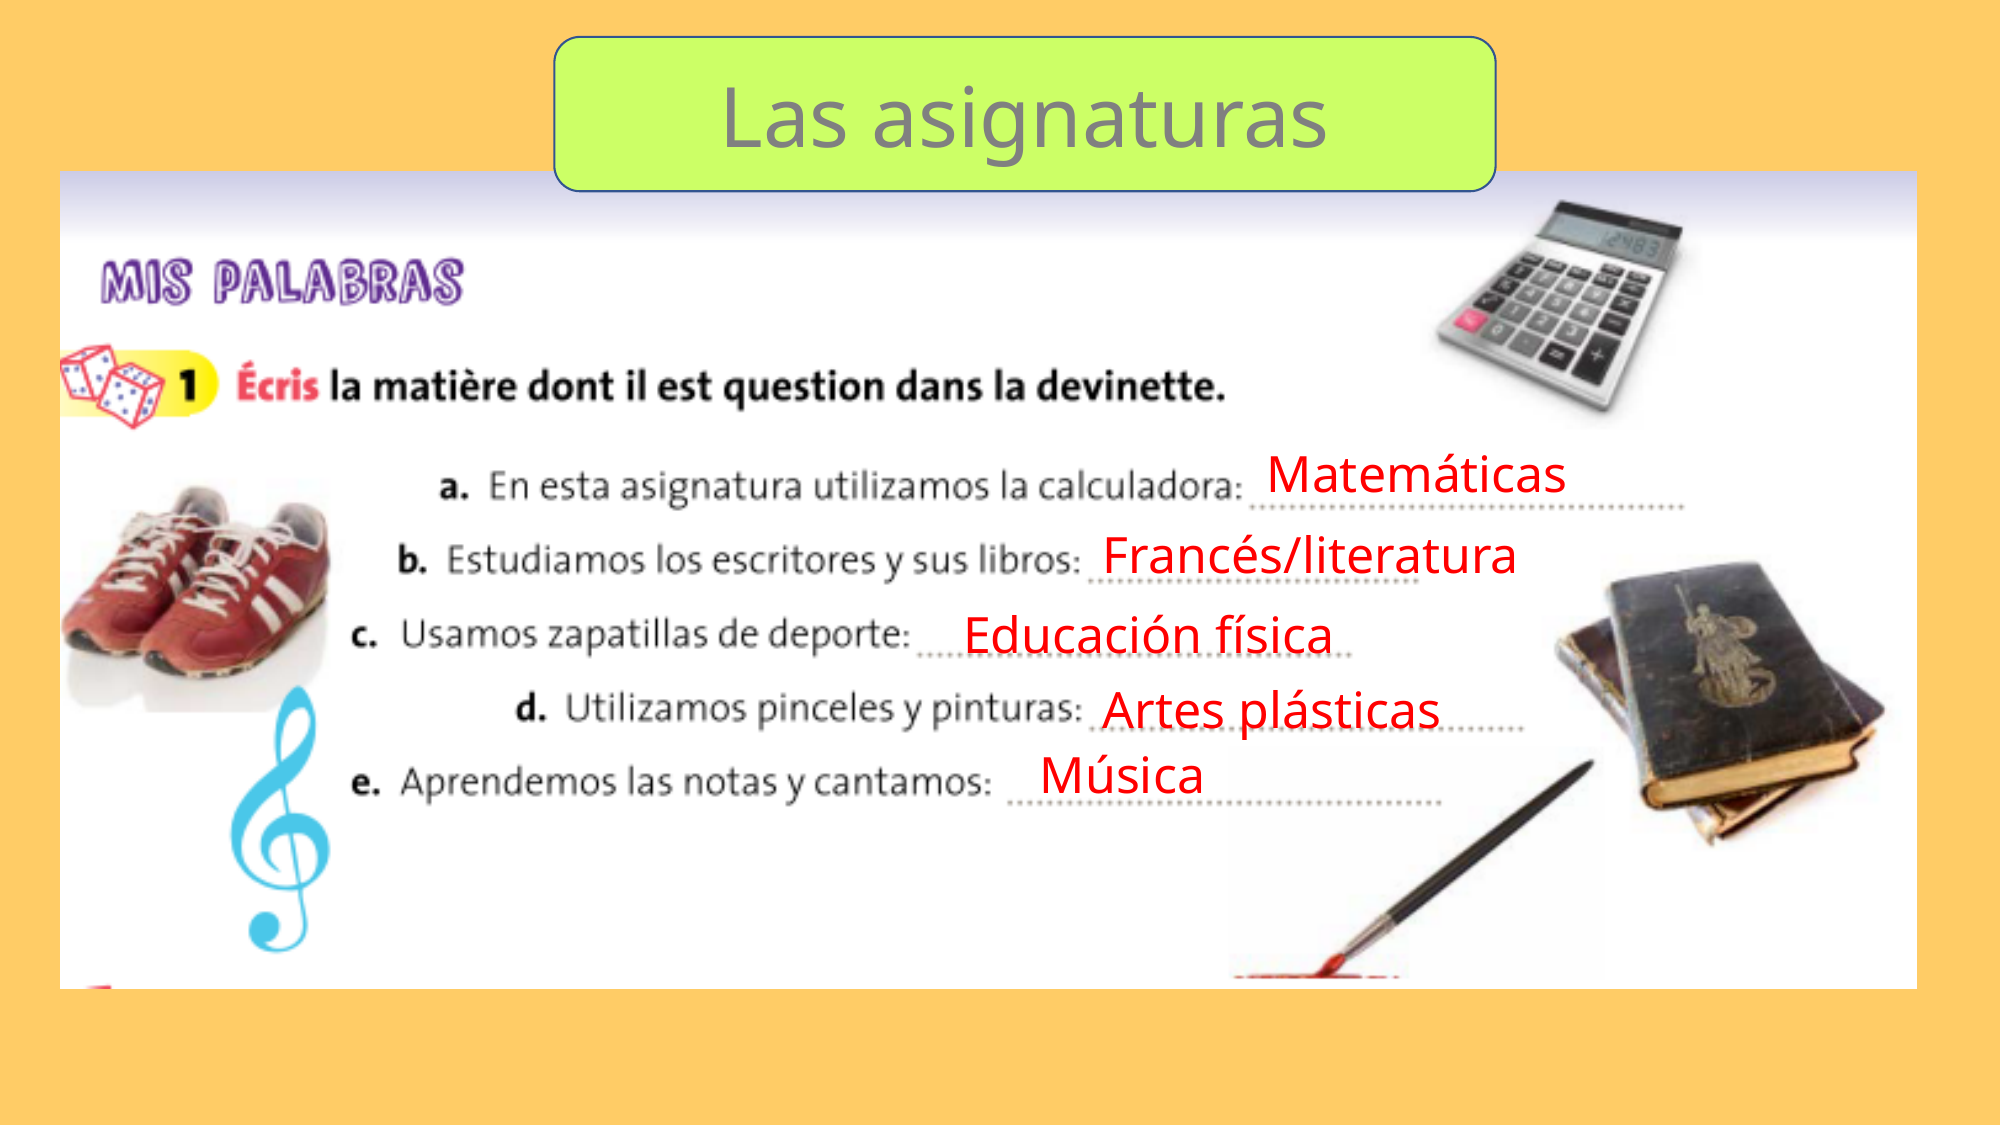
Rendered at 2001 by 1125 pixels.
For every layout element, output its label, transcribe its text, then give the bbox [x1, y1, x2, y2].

text_box Las asignaturas [553, 35, 1497, 171]
picture [59, 171, 1917, 990]
